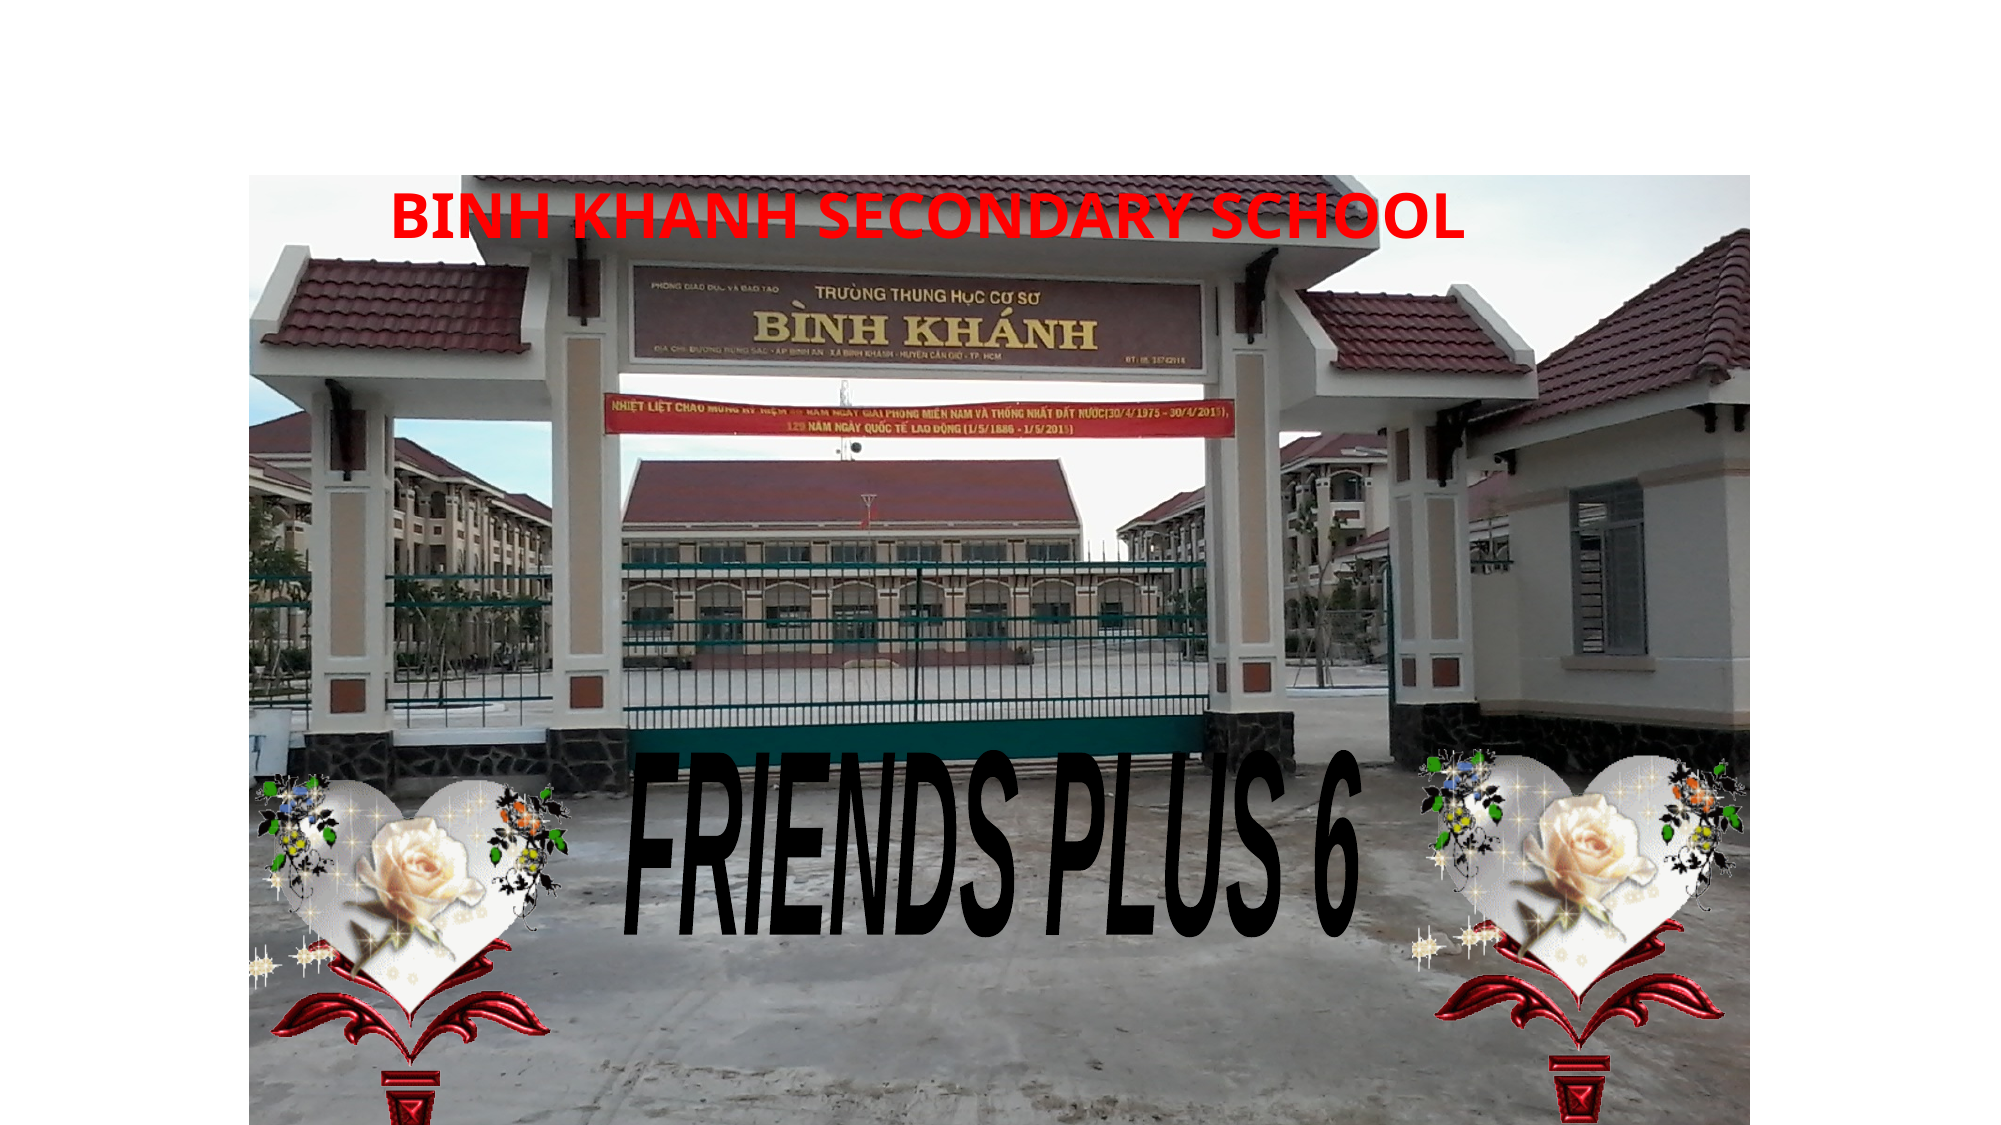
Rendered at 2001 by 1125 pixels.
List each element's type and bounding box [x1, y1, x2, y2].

picture [249, 0, 1751, 1125]
